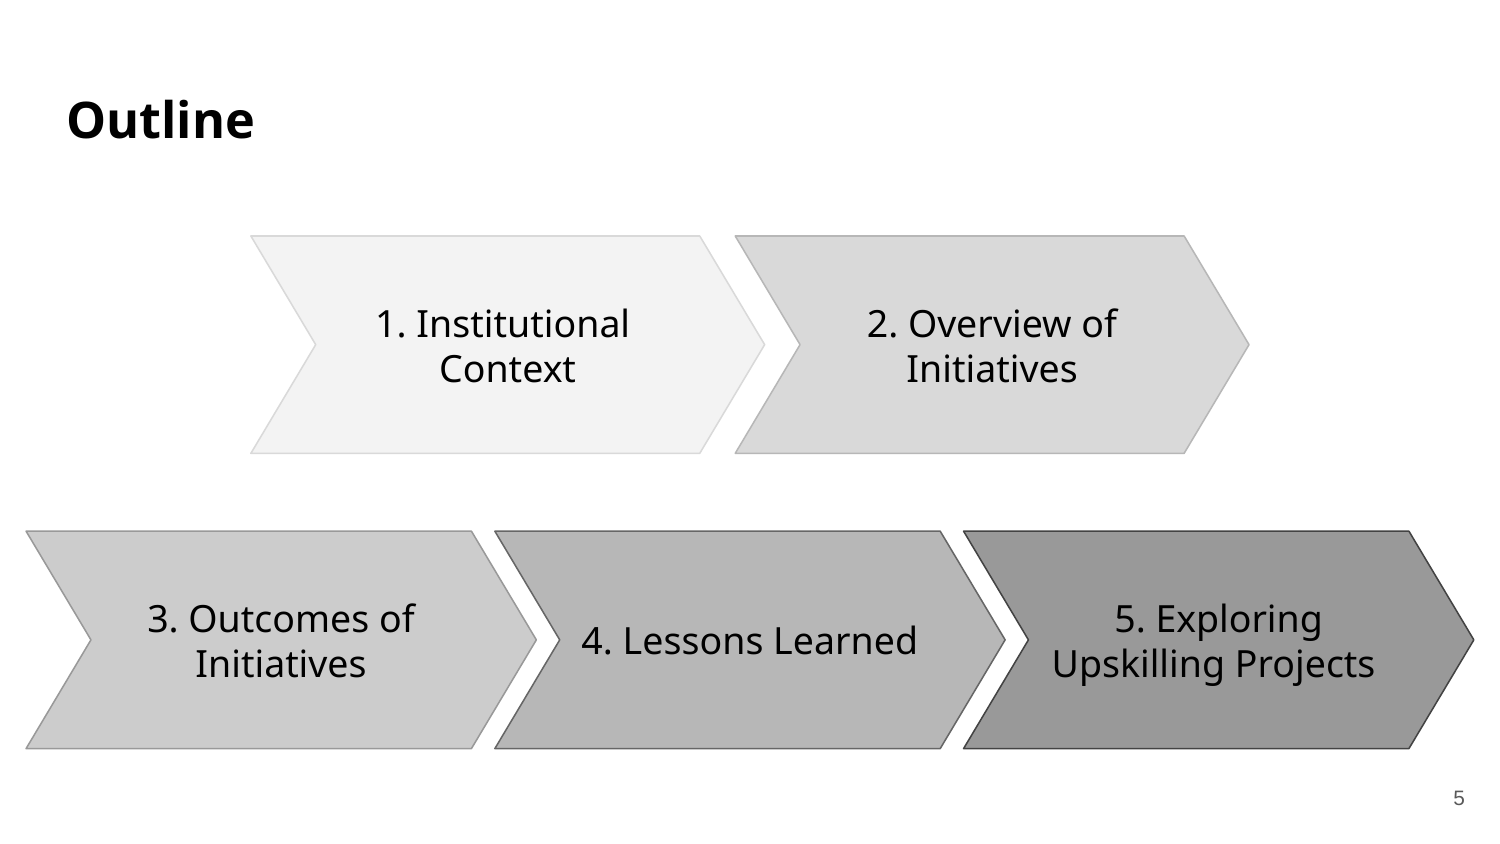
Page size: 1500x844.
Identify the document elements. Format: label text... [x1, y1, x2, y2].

title Outline [51, 72, 1449, 167]
text_box 1. Institutional Context [250, 235, 765, 454]
text_box 3. Outcomes of Initiatives [26, 531, 537, 749]
text_box 4. Lessons Learned [494, 531, 1006, 749]
slide_number 5 [1389, 764, 1480, 830]
text_box 5. Exploring Upskilling Projects [963, 531, 1474, 749]
text_box 2. Overview of Initiatives [735, 235, 1250, 454]
